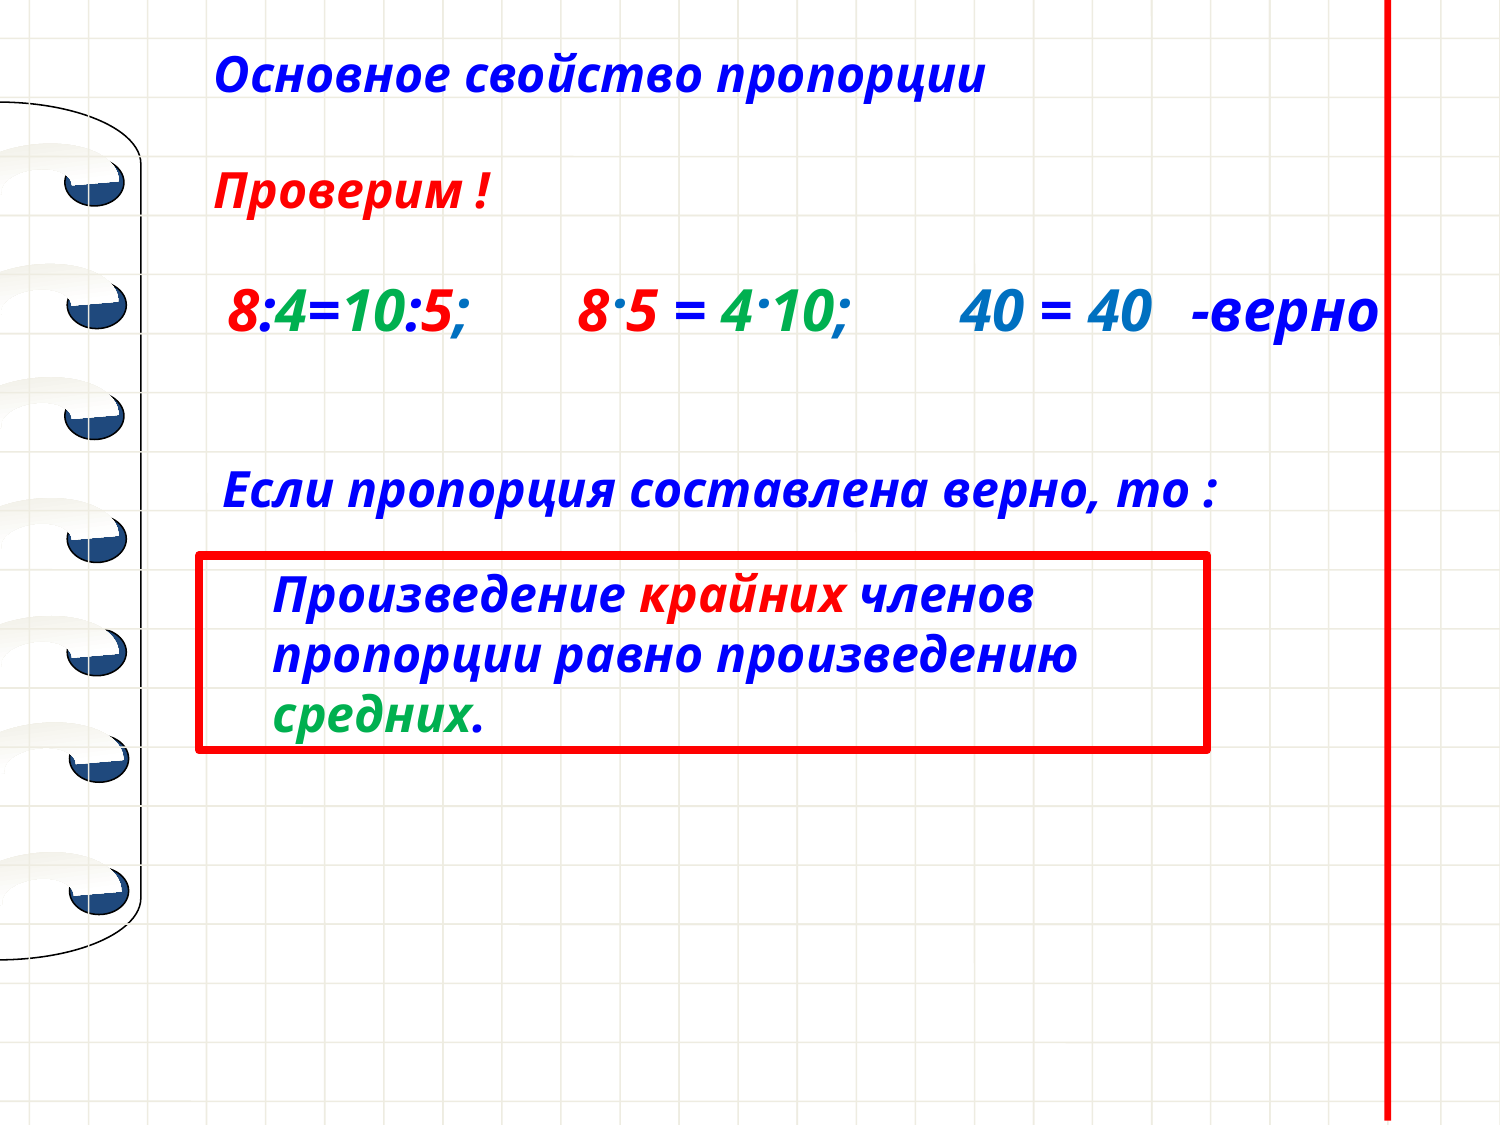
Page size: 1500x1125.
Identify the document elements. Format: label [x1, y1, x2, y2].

text_box [0, 0, 1500, 1125]
